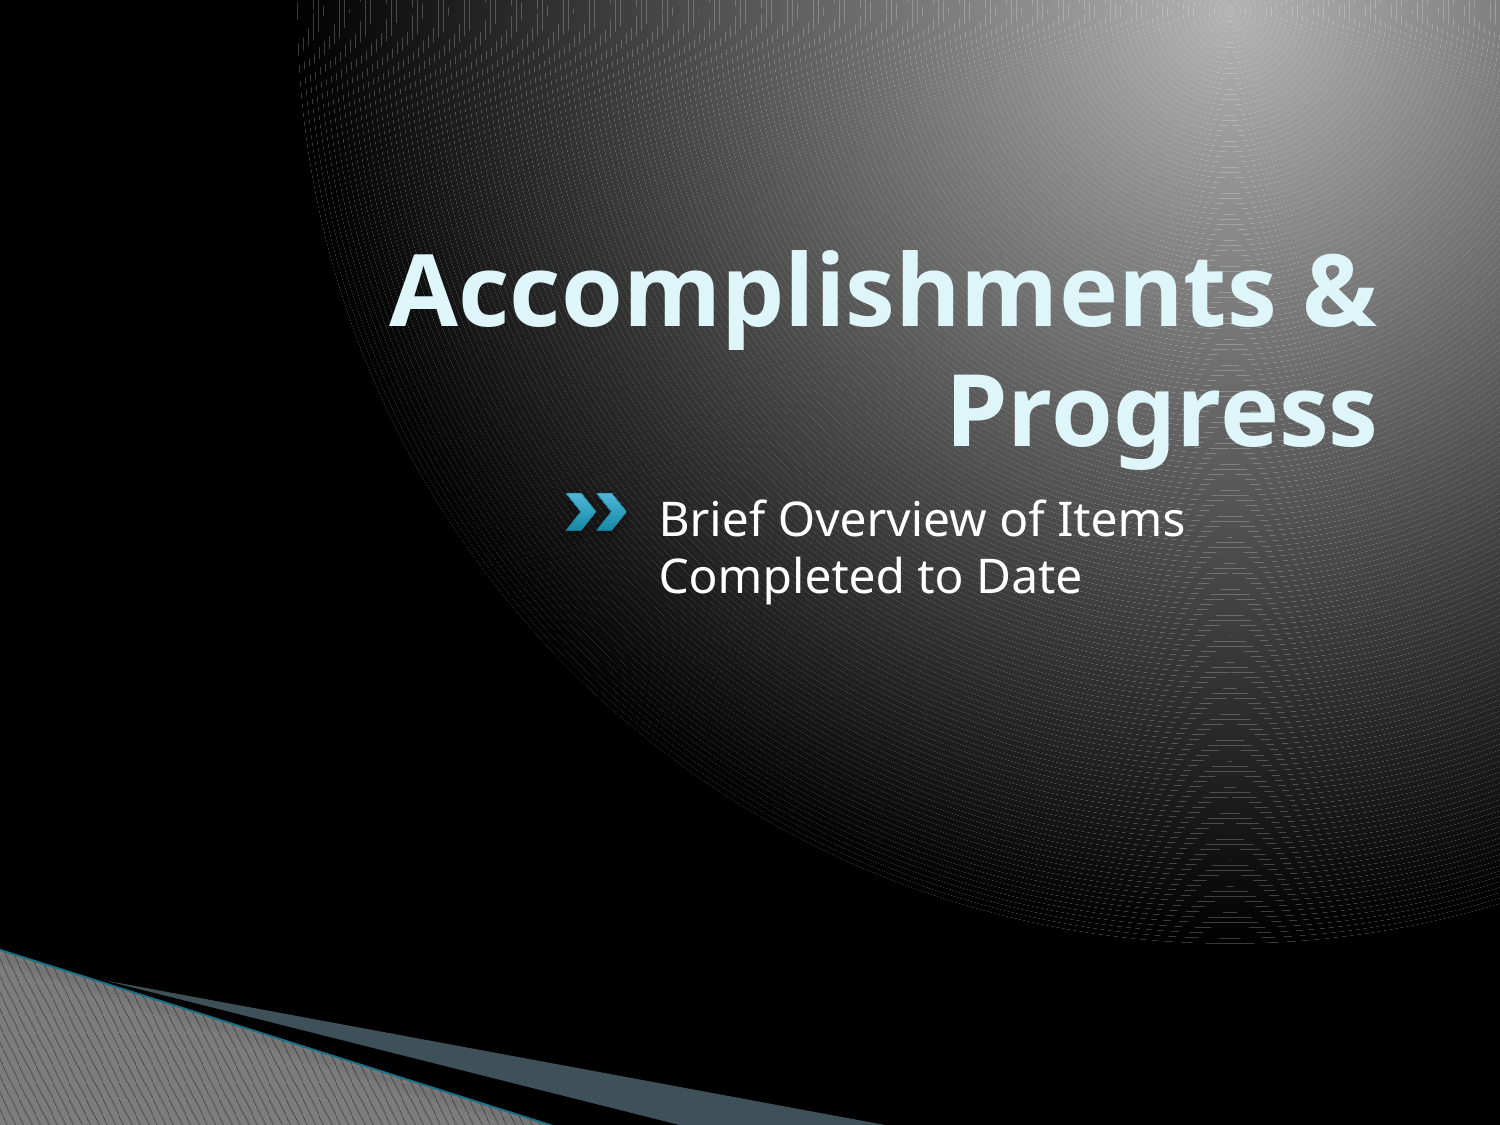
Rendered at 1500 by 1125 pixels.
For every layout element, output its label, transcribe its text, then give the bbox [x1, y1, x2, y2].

list Brief Overview of Items Completed to Date [643, 480, 1394, 720]
picture [0, 952, 543, 1125]
title Accomplishments & Progress [118, 173, 1394, 474]
